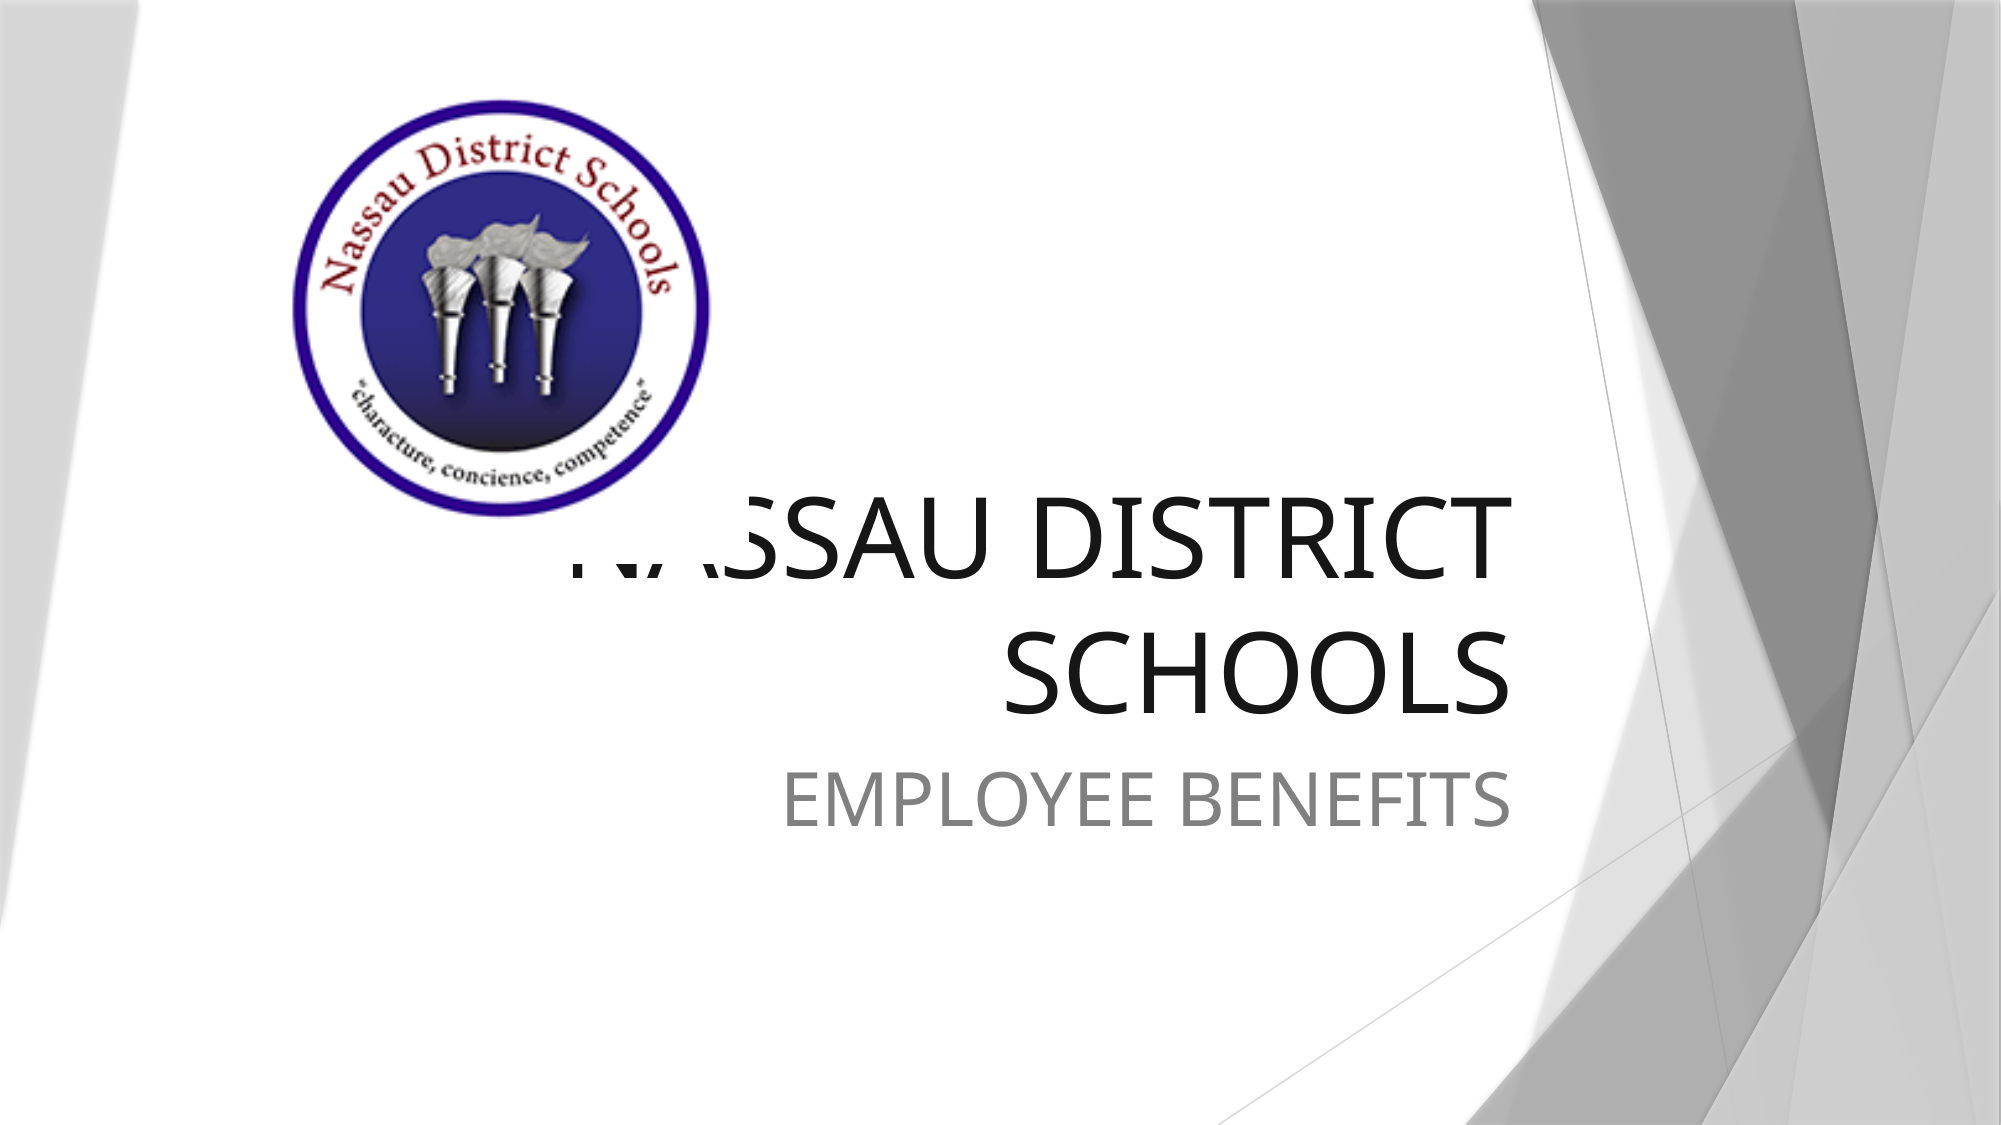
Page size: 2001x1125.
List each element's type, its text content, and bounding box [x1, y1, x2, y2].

title NASSAU DISTRICT SCHOOLS [130, 473, 1529, 744]
subtitle EMPLOYEE BENEFITS [254, 743, 1529, 924]
picture [253, 69, 749, 565]
